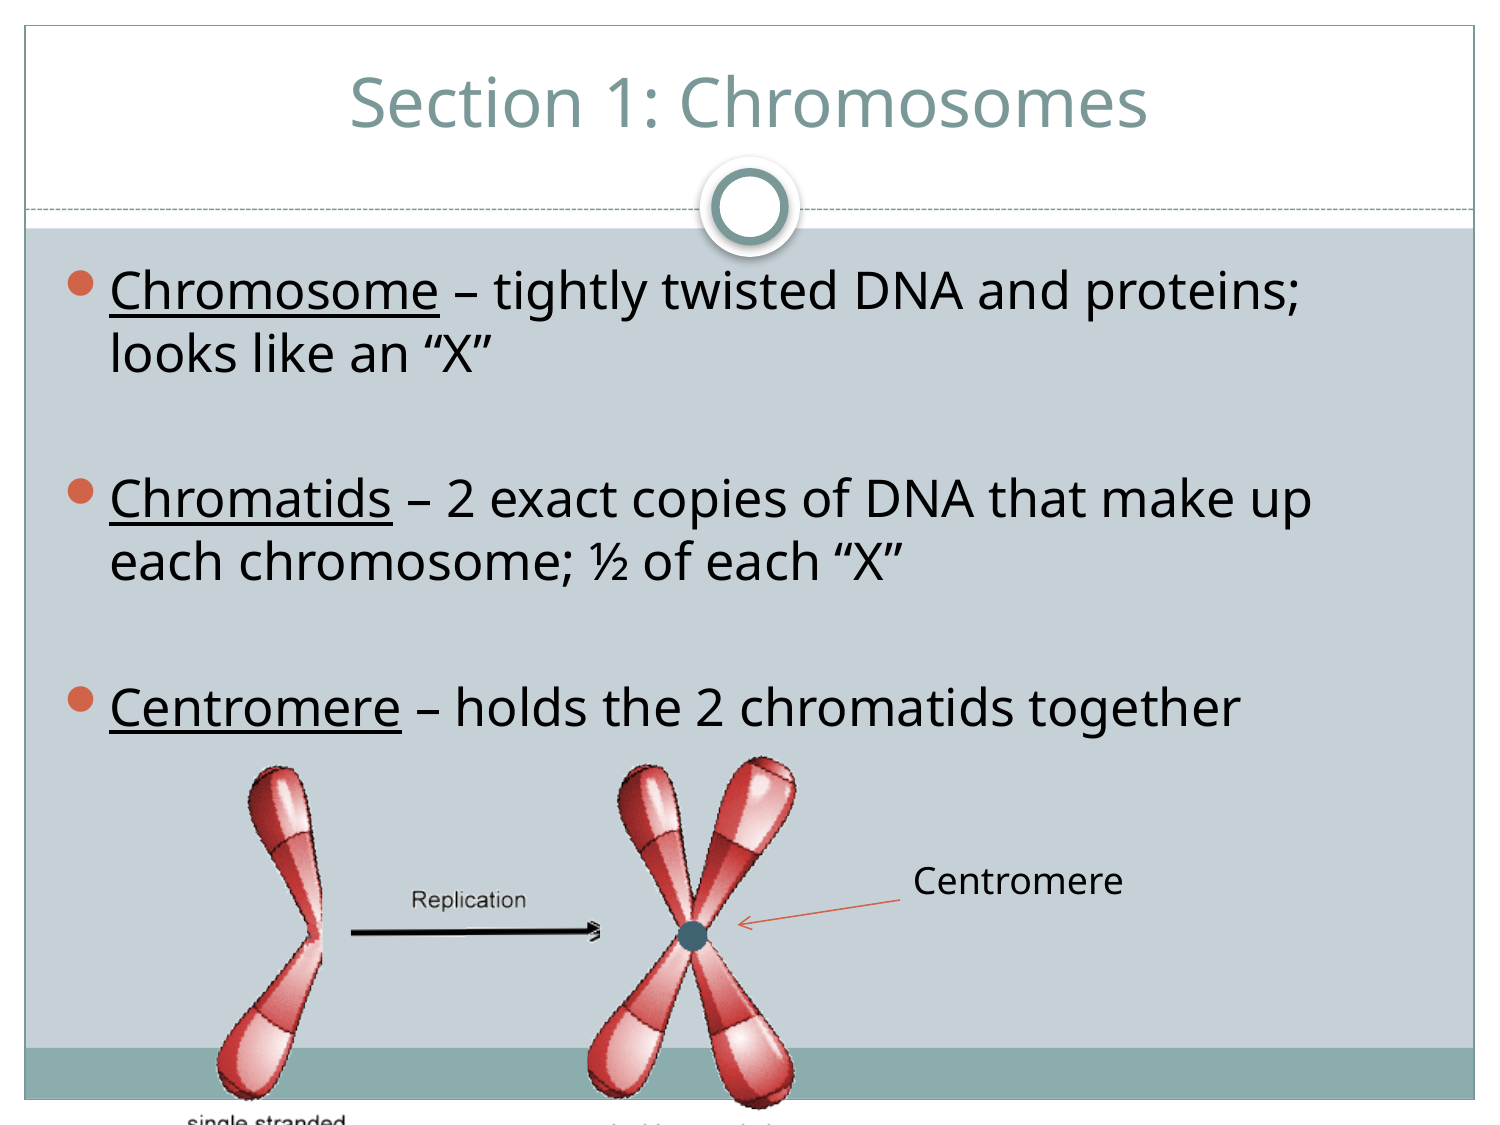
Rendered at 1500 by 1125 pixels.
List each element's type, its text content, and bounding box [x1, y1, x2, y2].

list Chromosome – tightly twisted DNA and proteins; looks like an “X” Chromatids – 2 exact copies of DNA that make up each chromosome; ½ of each “X” Centromere – holds the 2 chromatids together [49, 250, 1445, 1001]
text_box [737, 899, 901, 926]
text_box Centromere [862, 849, 1175, 910]
picture [174, 746, 823, 1125]
title Section 1: Chromosomes [49, 37, 1450, 162]
